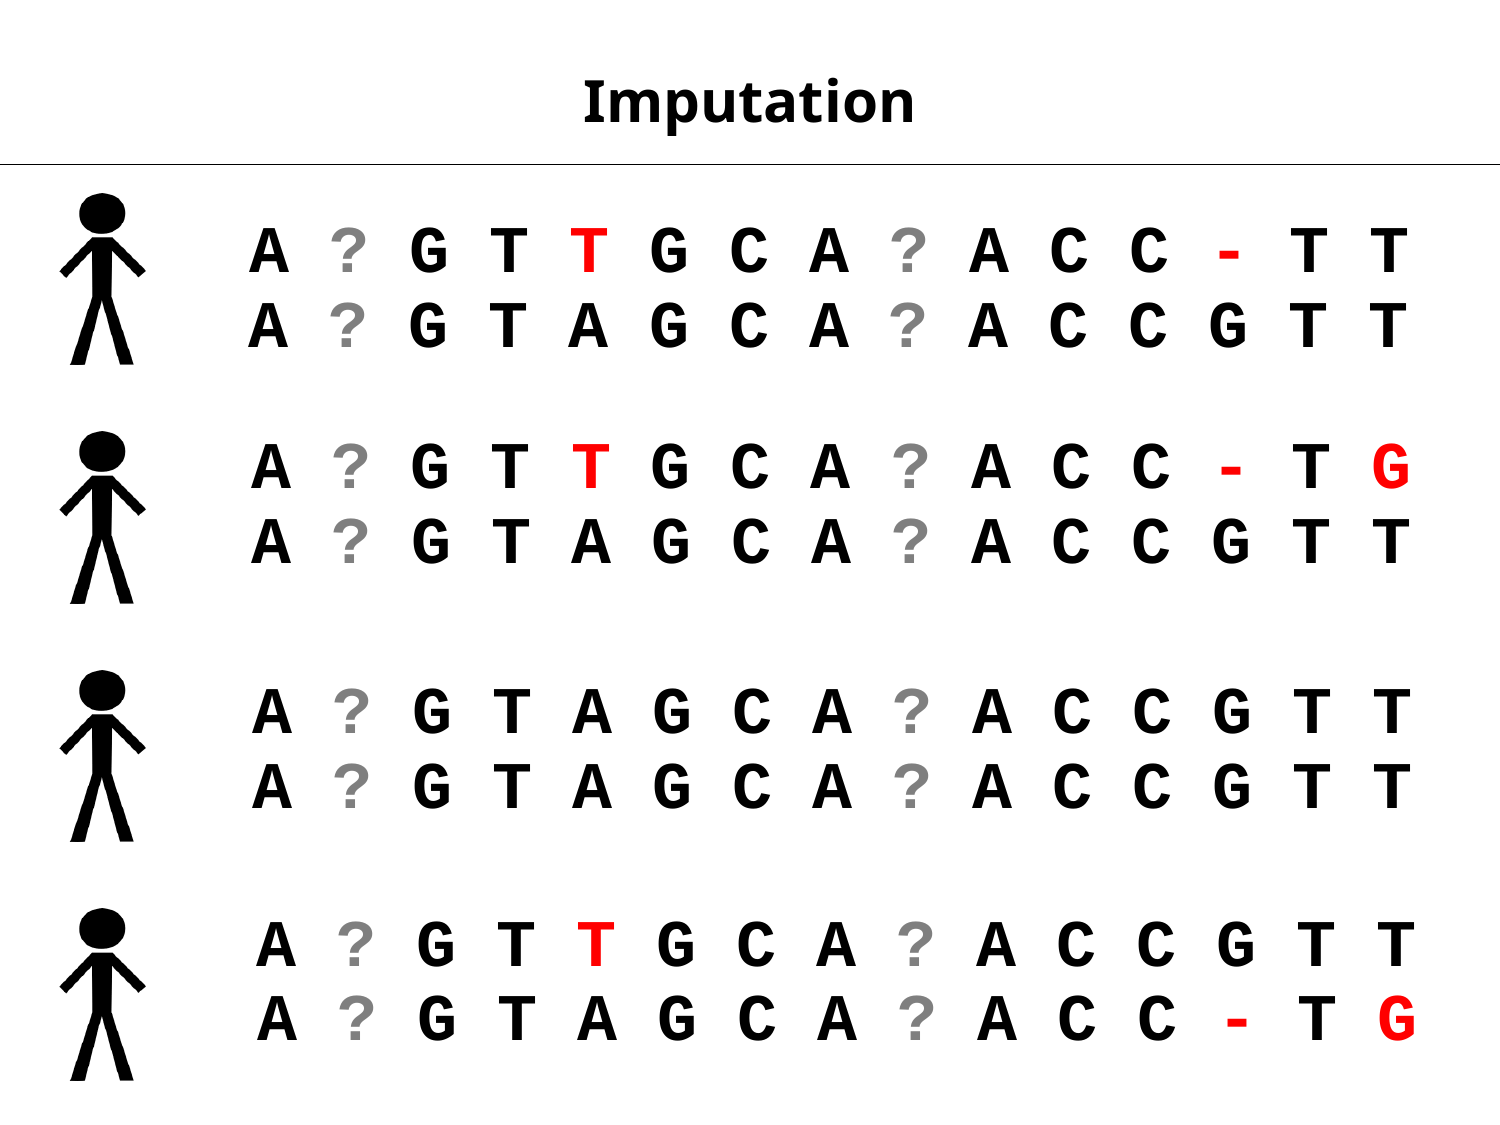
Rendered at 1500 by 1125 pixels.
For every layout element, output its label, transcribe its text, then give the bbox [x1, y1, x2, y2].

picture [59, 908, 146, 1081]
picture [59, 193, 146, 366]
picture [59, 431, 146, 604]
text_box A ? G T T G C A ? A C C - T T [234, 198, 1425, 272]
text_box Imputation [0, 56, 1500, 142]
text_box A ? G T A G C A ? A C C G T T [234, 272, 1425, 368]
picture [59, 670, 146, 843]
text_box A ? G T T G C A ? A C C - T G [236, 414, 1427, 489]
text_box A ? G T A G C A ? A C C G T T [238, 659, 1429, 734]
text_box A ? G T A G C A ? A C C G T T [238, 734, 1429, 830]
text_box A ? G T A G C A ? A C C - T G [242, 966, 1432, 1062]
text_box A ? G T T G C A ? A C C G T T [242, 892, 1432, 966]
text_box A ? G T A G C A ? A C C G T T [236, 489, 1427, 585]
